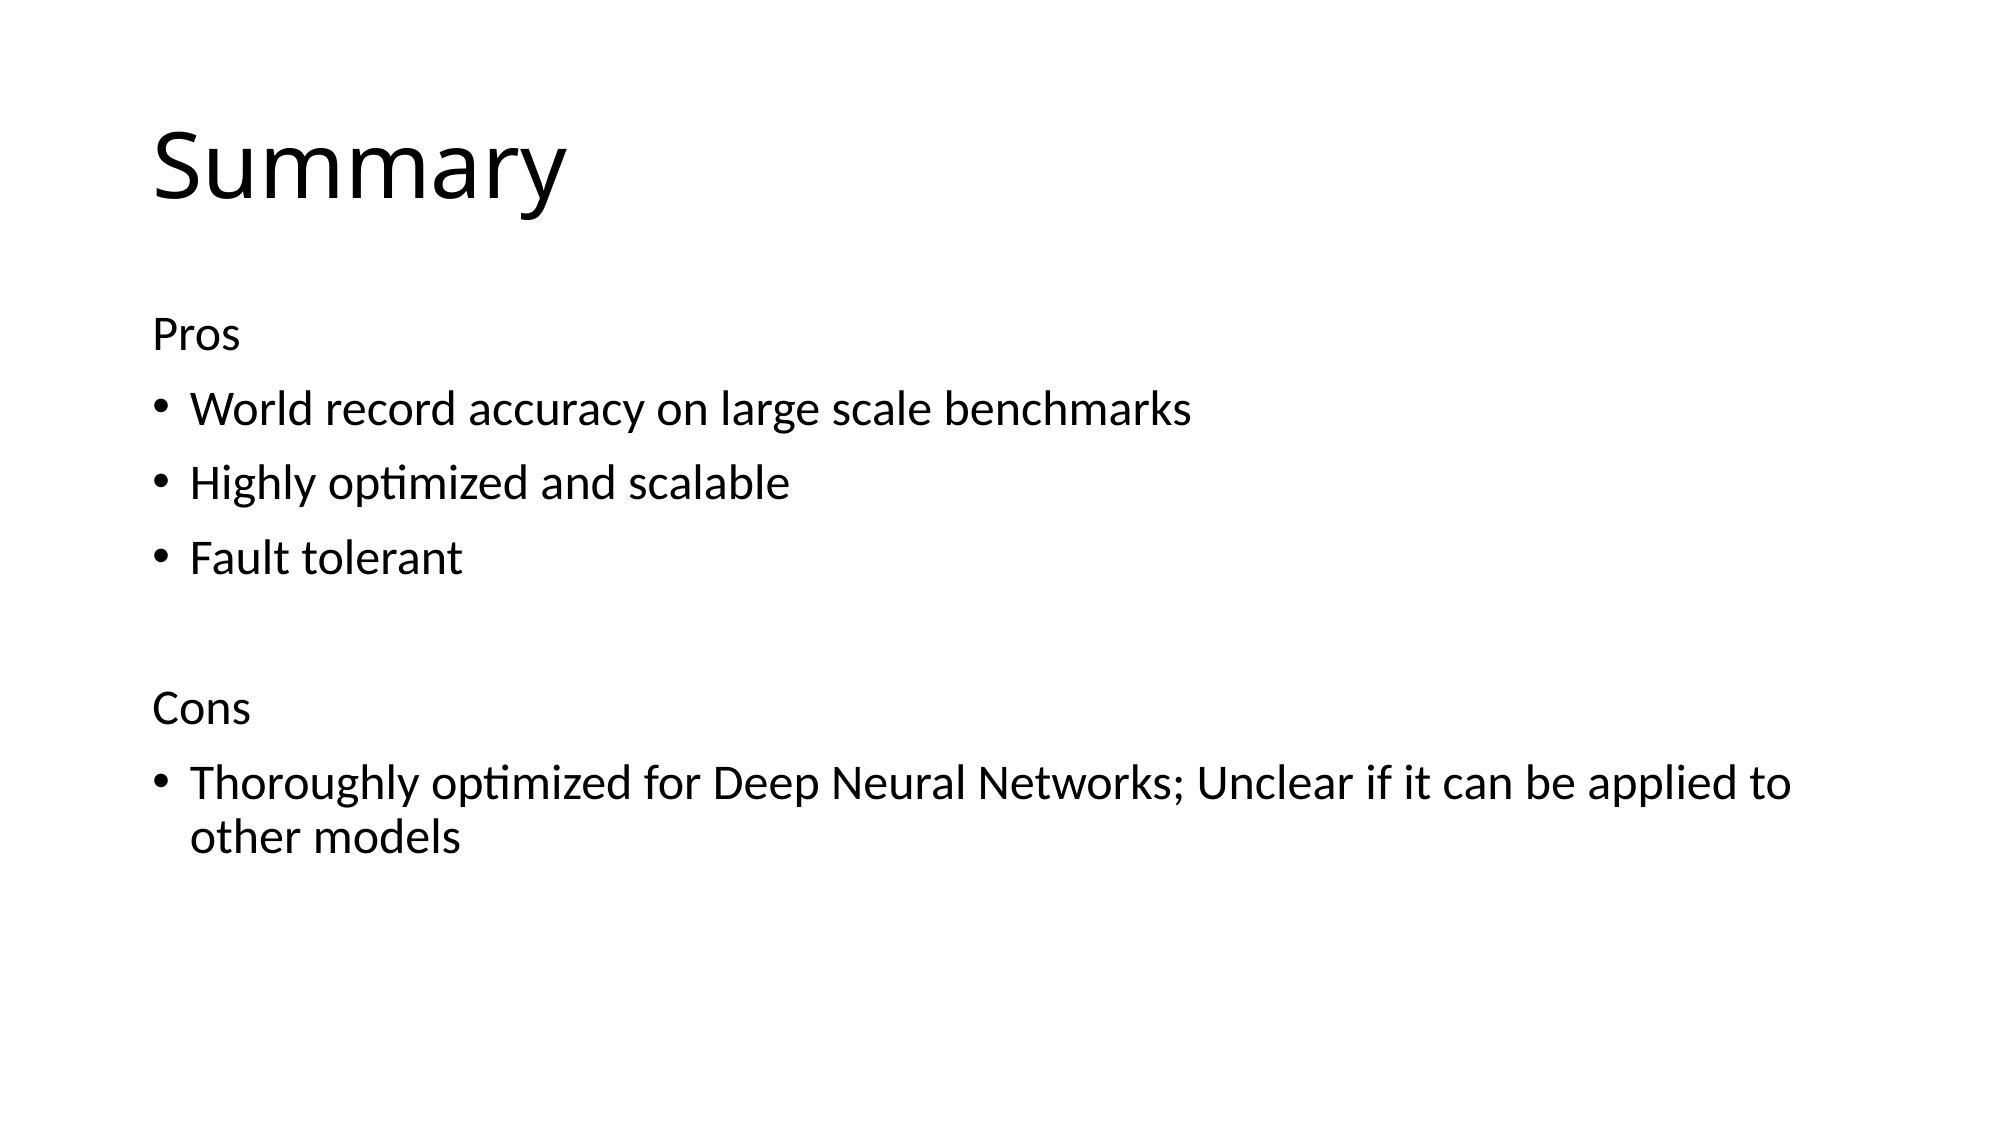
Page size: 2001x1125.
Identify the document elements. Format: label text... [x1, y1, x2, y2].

list Pros World record accuracy on large scale benchmarks Highly optimized and scalable Fault tolerant Cons Thoroughly optimized for Deep Neural Networks; Unclear if it can be applied to other models [137, 299, 1863, 1014]
title Summary [137, 59, 1863, 278]
